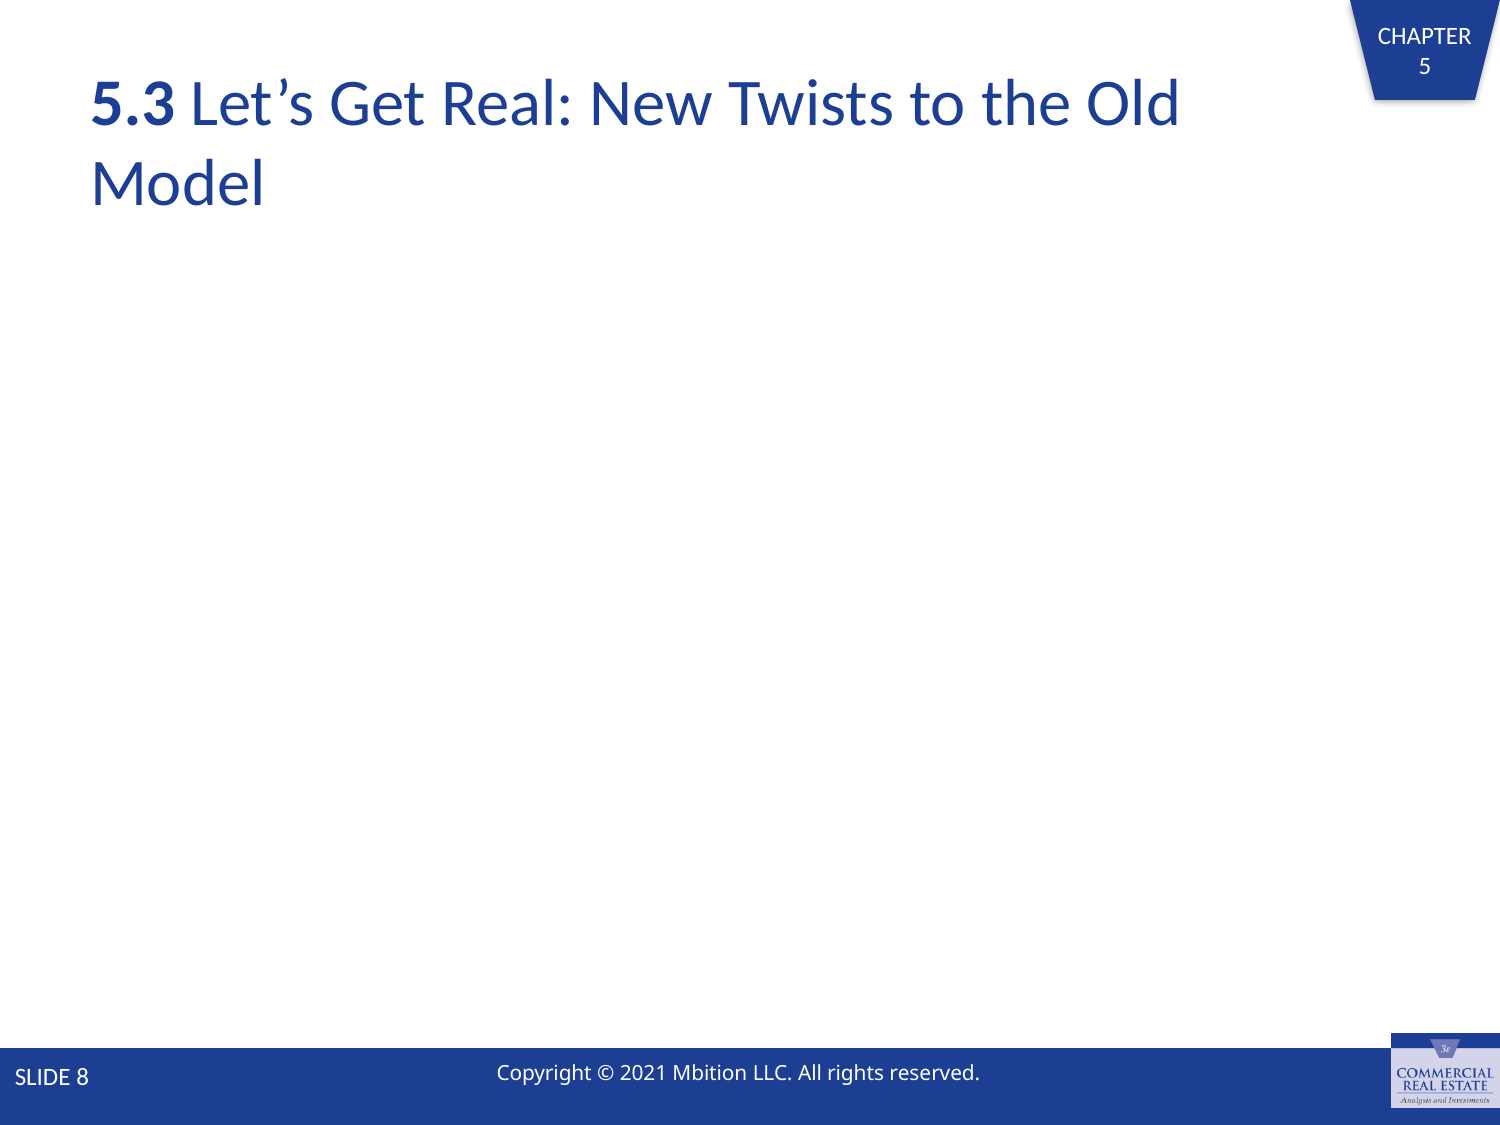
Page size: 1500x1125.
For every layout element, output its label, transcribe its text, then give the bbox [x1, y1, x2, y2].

slide_number SLIDE 8 [0, 1052, 350, 1113]
picture [1391, 1033, 1500, 1108]
title 5.3 Let’s Get Real: New Twists to the Old Model [75, 45, 1375, 233]
